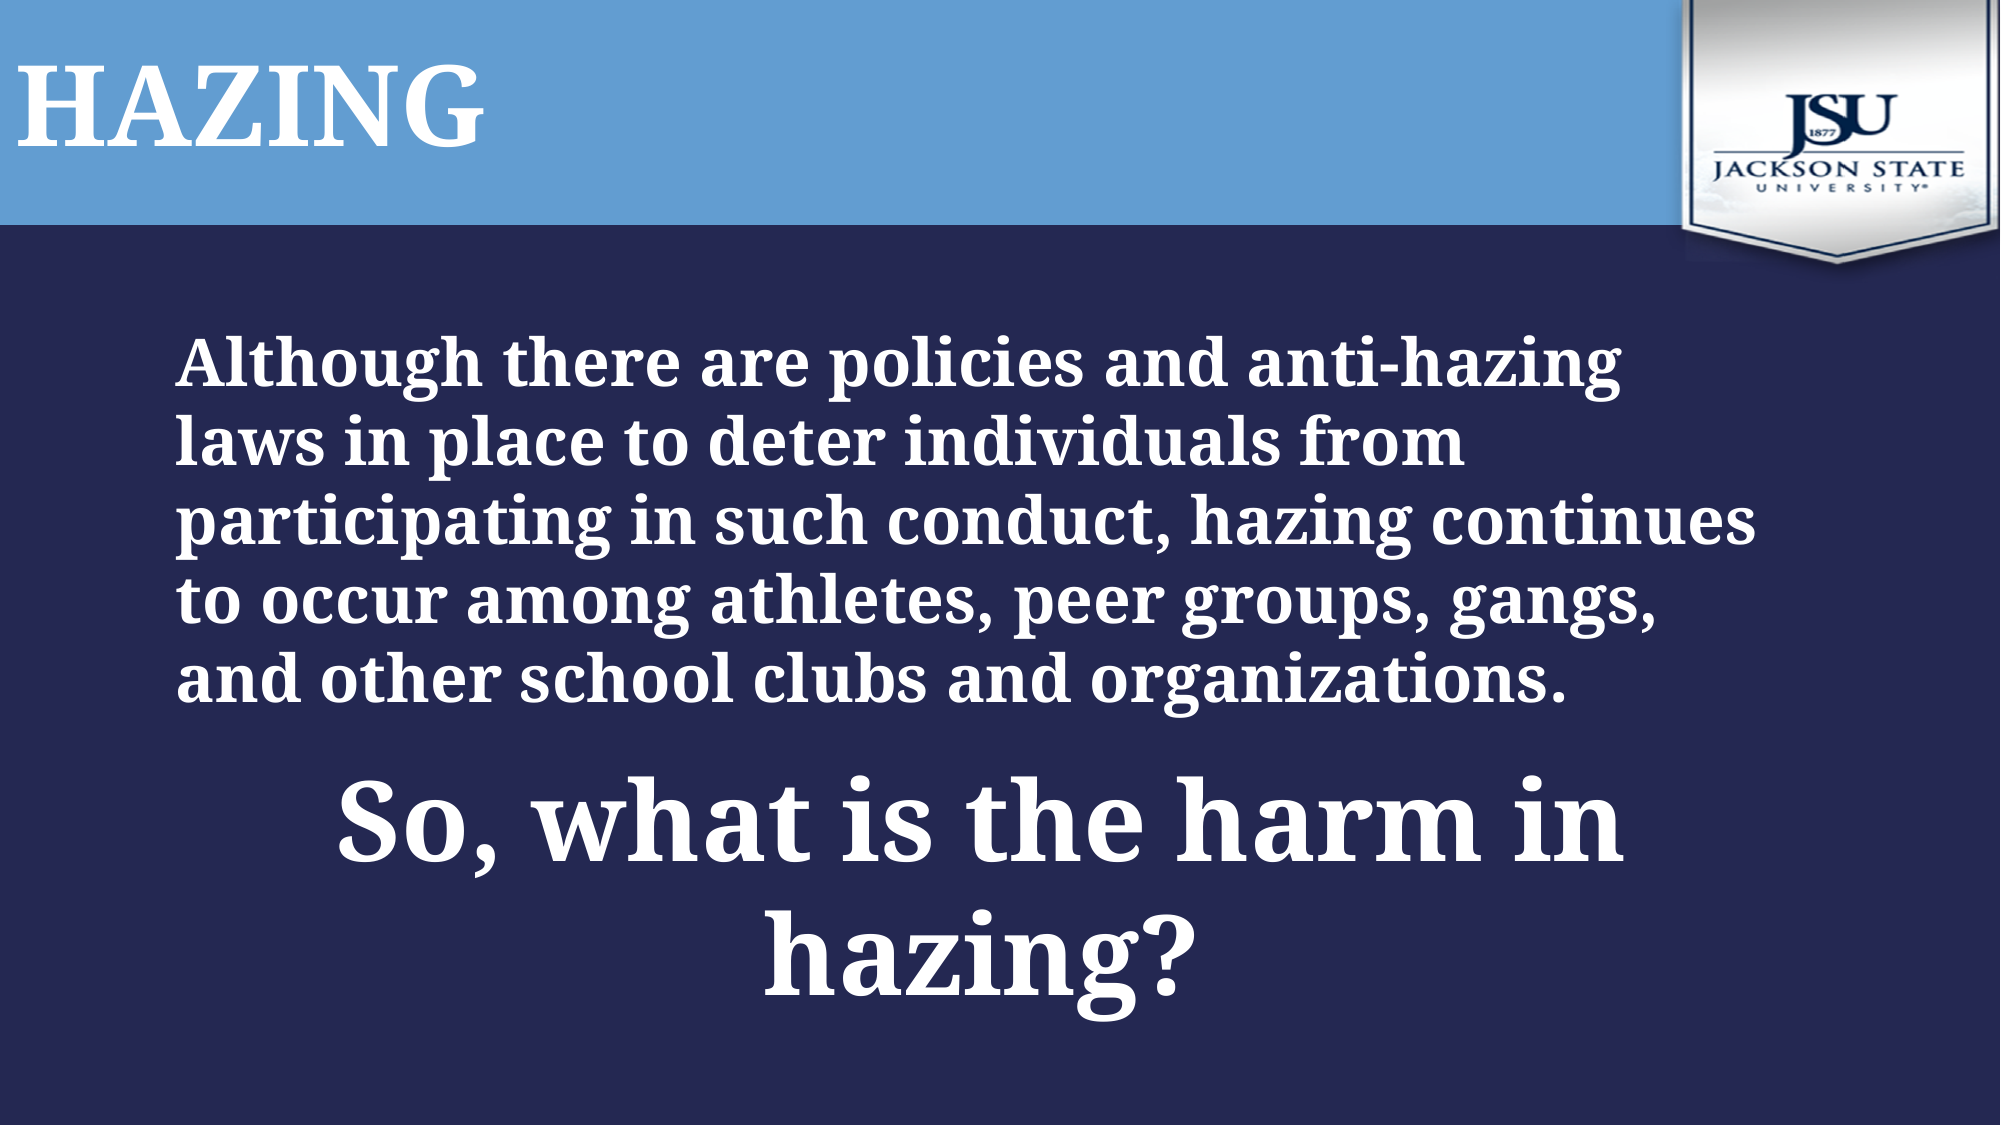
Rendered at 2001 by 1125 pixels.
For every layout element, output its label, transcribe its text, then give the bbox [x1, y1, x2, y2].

picture [1665, 0, 2001, 284]
title Hazing [0, 0, 1692, 225]
list Although there are policies and anti-hazing laws in place to deter individuals from participating in such conduct, hazing continues to occur among athletes, peer groups, gangs, and other school clubs and organizations. So, what is the harm in hazing? [160, 312, 1804, 1032]
